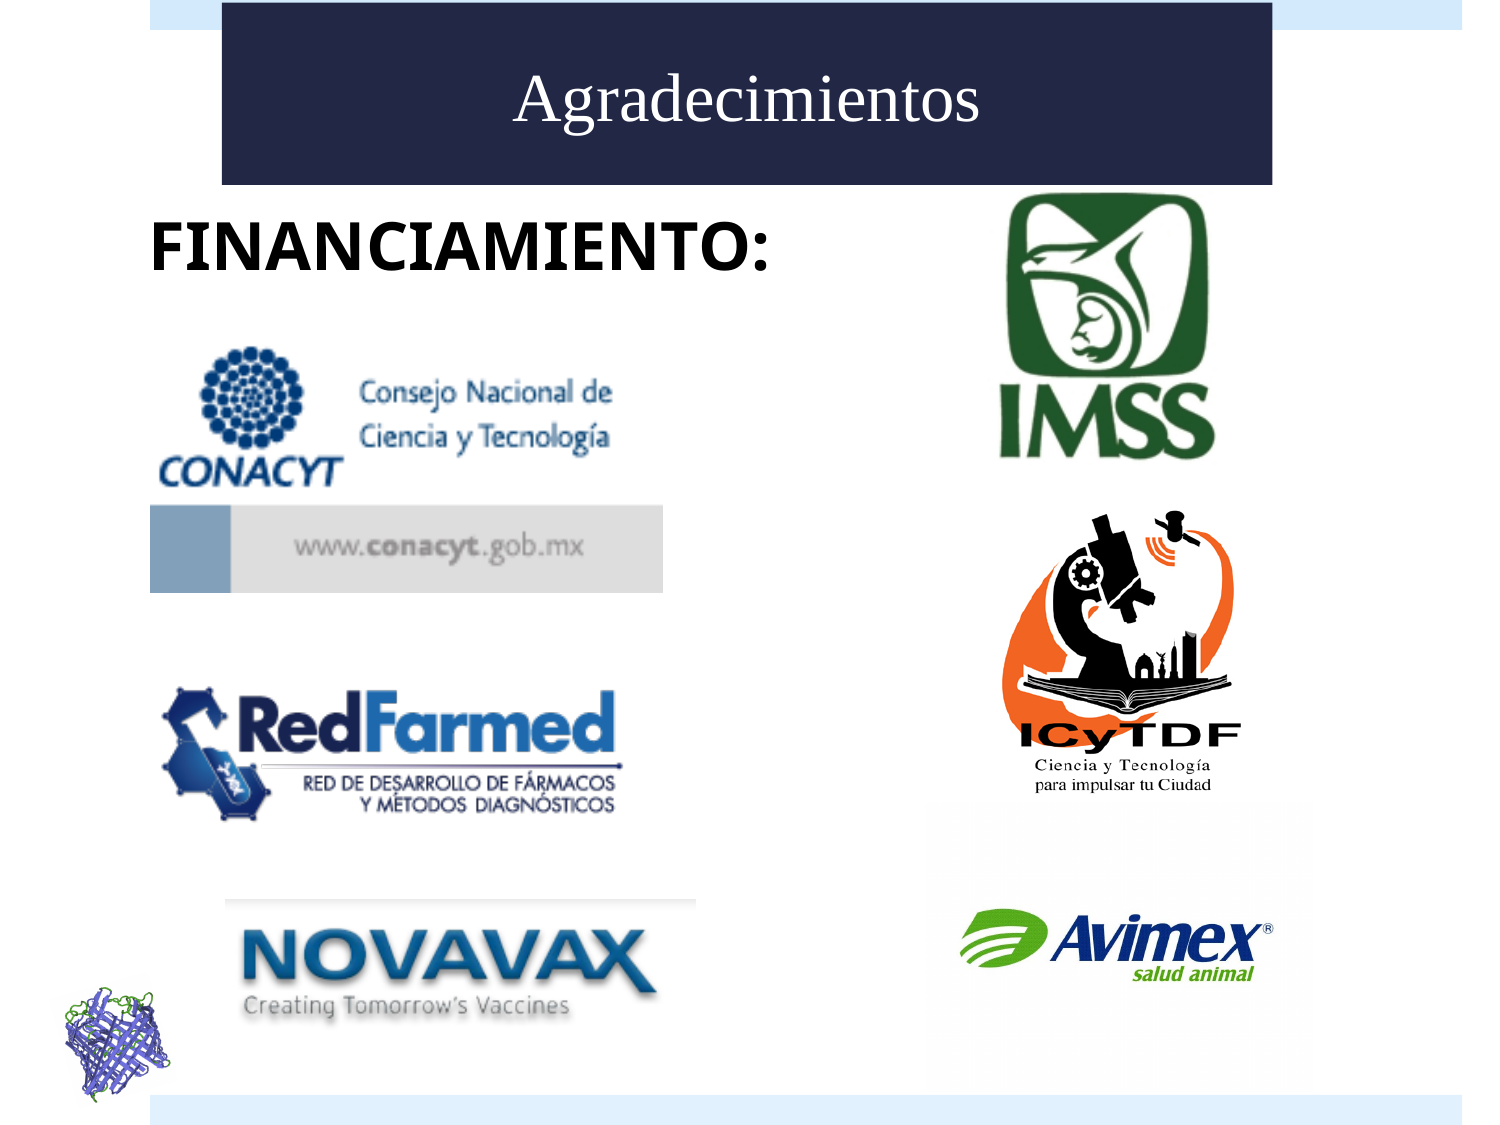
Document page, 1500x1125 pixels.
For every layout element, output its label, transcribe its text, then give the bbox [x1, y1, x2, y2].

text_box FINANCIAMIENTO: [134, 196, 786, 292]
picture [146, 674, 638, 835]
picture [224, 899, 697, 1045]
picture [924, 499, 1313, 1093]
picture [986, 184, 1230, 466]
text_box Agradecimientos [221, 2, 1273, 185]
picture [149, 336, 663, 593]
picture [50, 973, 176, 1107]
